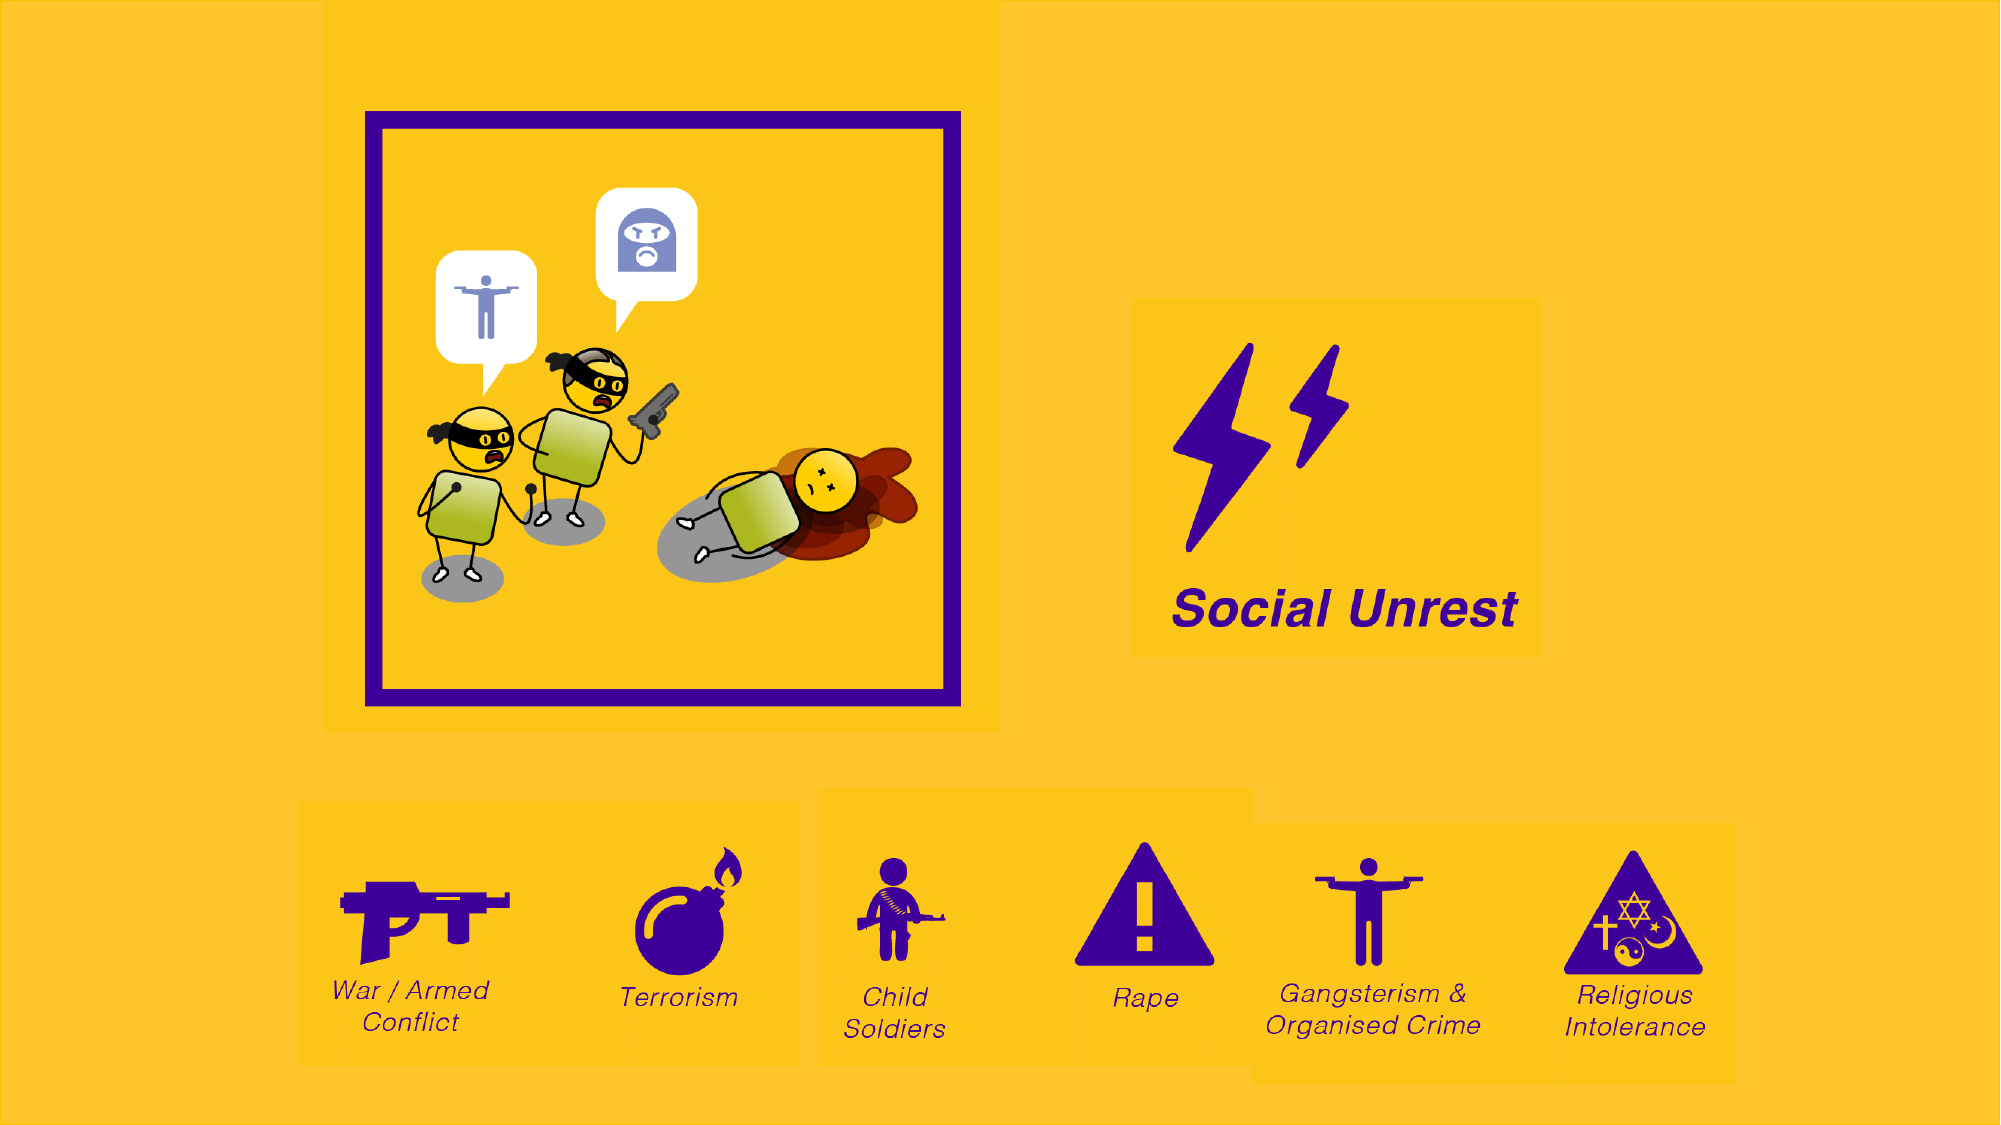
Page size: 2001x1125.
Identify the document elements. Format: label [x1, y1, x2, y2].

picture [817, 788, 1736, 1085]
picture [1131, 298, 1541, 657]
picture [298, 801, 800, 1066]
text_box [0, 0, 2000, 1125]
picture [324, 0, 1001, 734]
